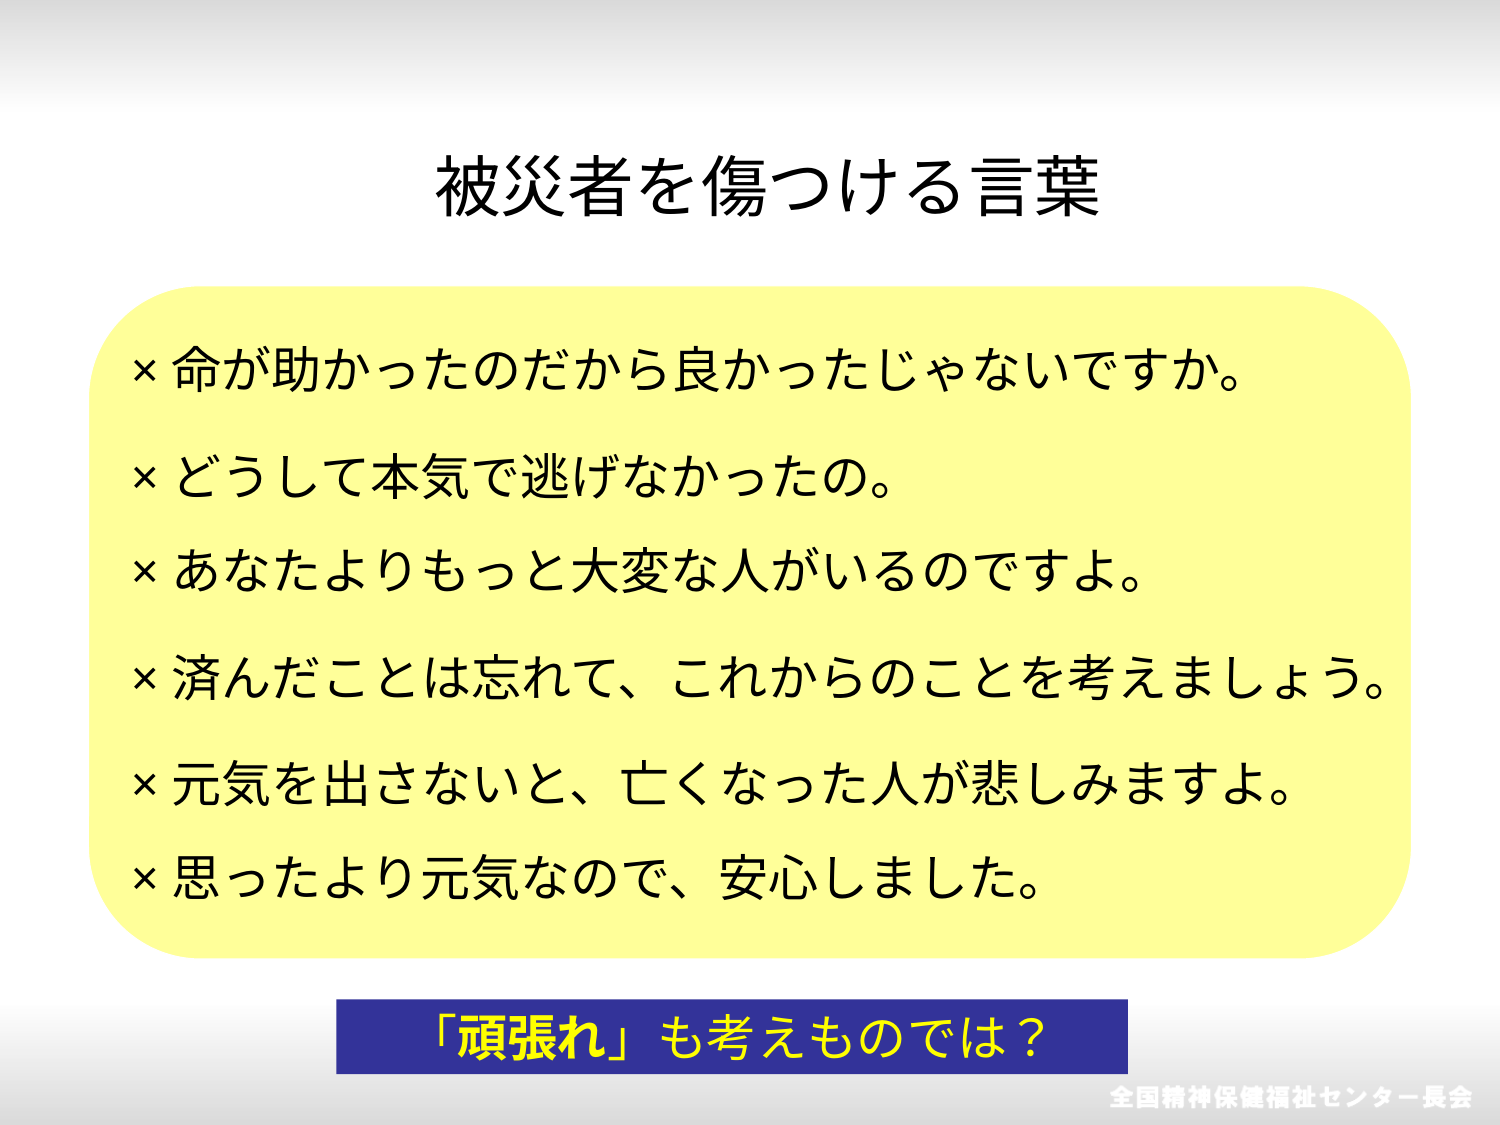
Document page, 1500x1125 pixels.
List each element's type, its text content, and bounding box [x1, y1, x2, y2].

text_box 「頑張れ」も考えものでは？ [336, 999, 1128, 1075]
text_box ×済んだことは忘れて、これからのことを考えましょう。 [123, 640, 1424, 712]
text_box ×命が助かったのだから良かったじゃないですか。 [123, 332, 1294, 405]
text_box ×元気を出さないと、亡くなった人が悲しみますよ。 [123, 746, 1329, 819]
text_box [88, 285, 1412, 959]
text_box ×どうして本気で逃げなかったの。 [123, 439, 1294, 511]
text_box ×あなたよりもっと大変な人がいるのですよ。 [123, 533, 1294, 606]
text_box 被災者を傷つける言葉 [218, 137, 1318, 232]
text_box ×思ったより元気なので、安心しました。 [123, 840, 1329, 913]
picture [0, 0, 1500, 1125]
